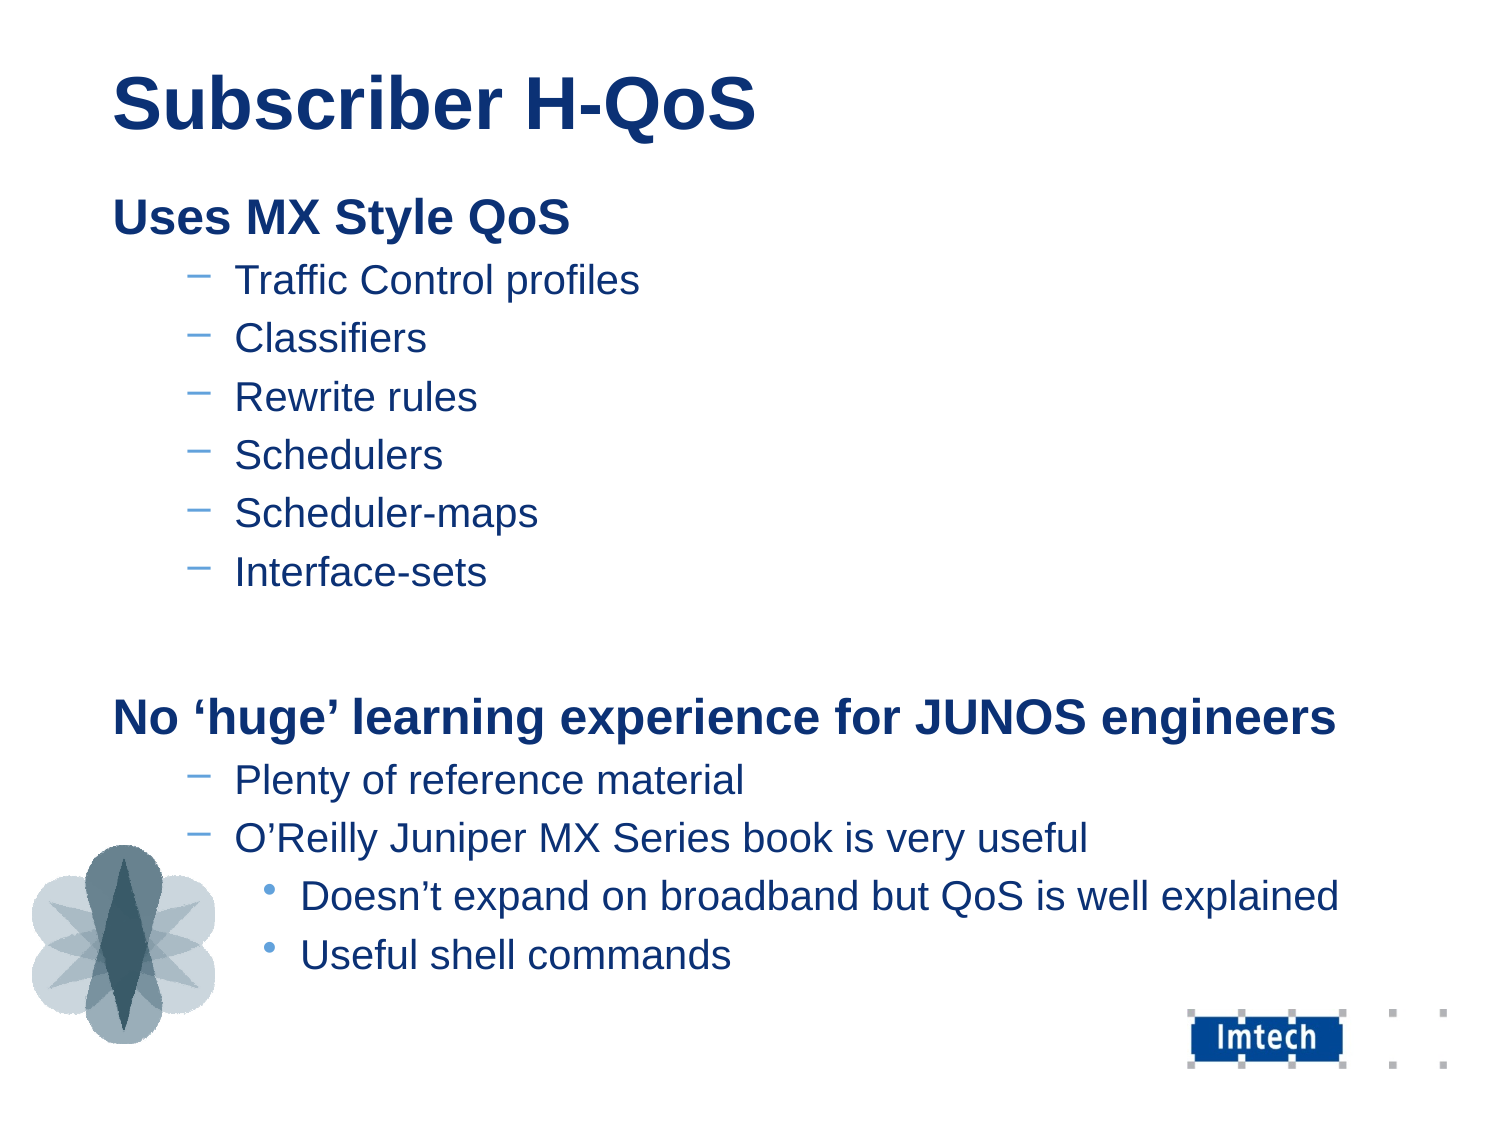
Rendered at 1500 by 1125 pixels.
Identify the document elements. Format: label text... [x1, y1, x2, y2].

list Uses MX Style QoS Traffic Control profiles Classifiers Rewrite rules Schedulers Scheduler-maps Interface-sets No ‘huge’ learning experience for JUNOS engineers Plenty of reference material O’Reilly Juniper MX Series book is very useful Doesn’t expand on broadband but QoS is well explained Useful shell commands [112, 184, 1388, 978]
title Subscriber H-QoS [112, 54, 1370, 130]
picture [1187, 1009, 1447, 1069]
picture [32, 845, 215, 1044]
